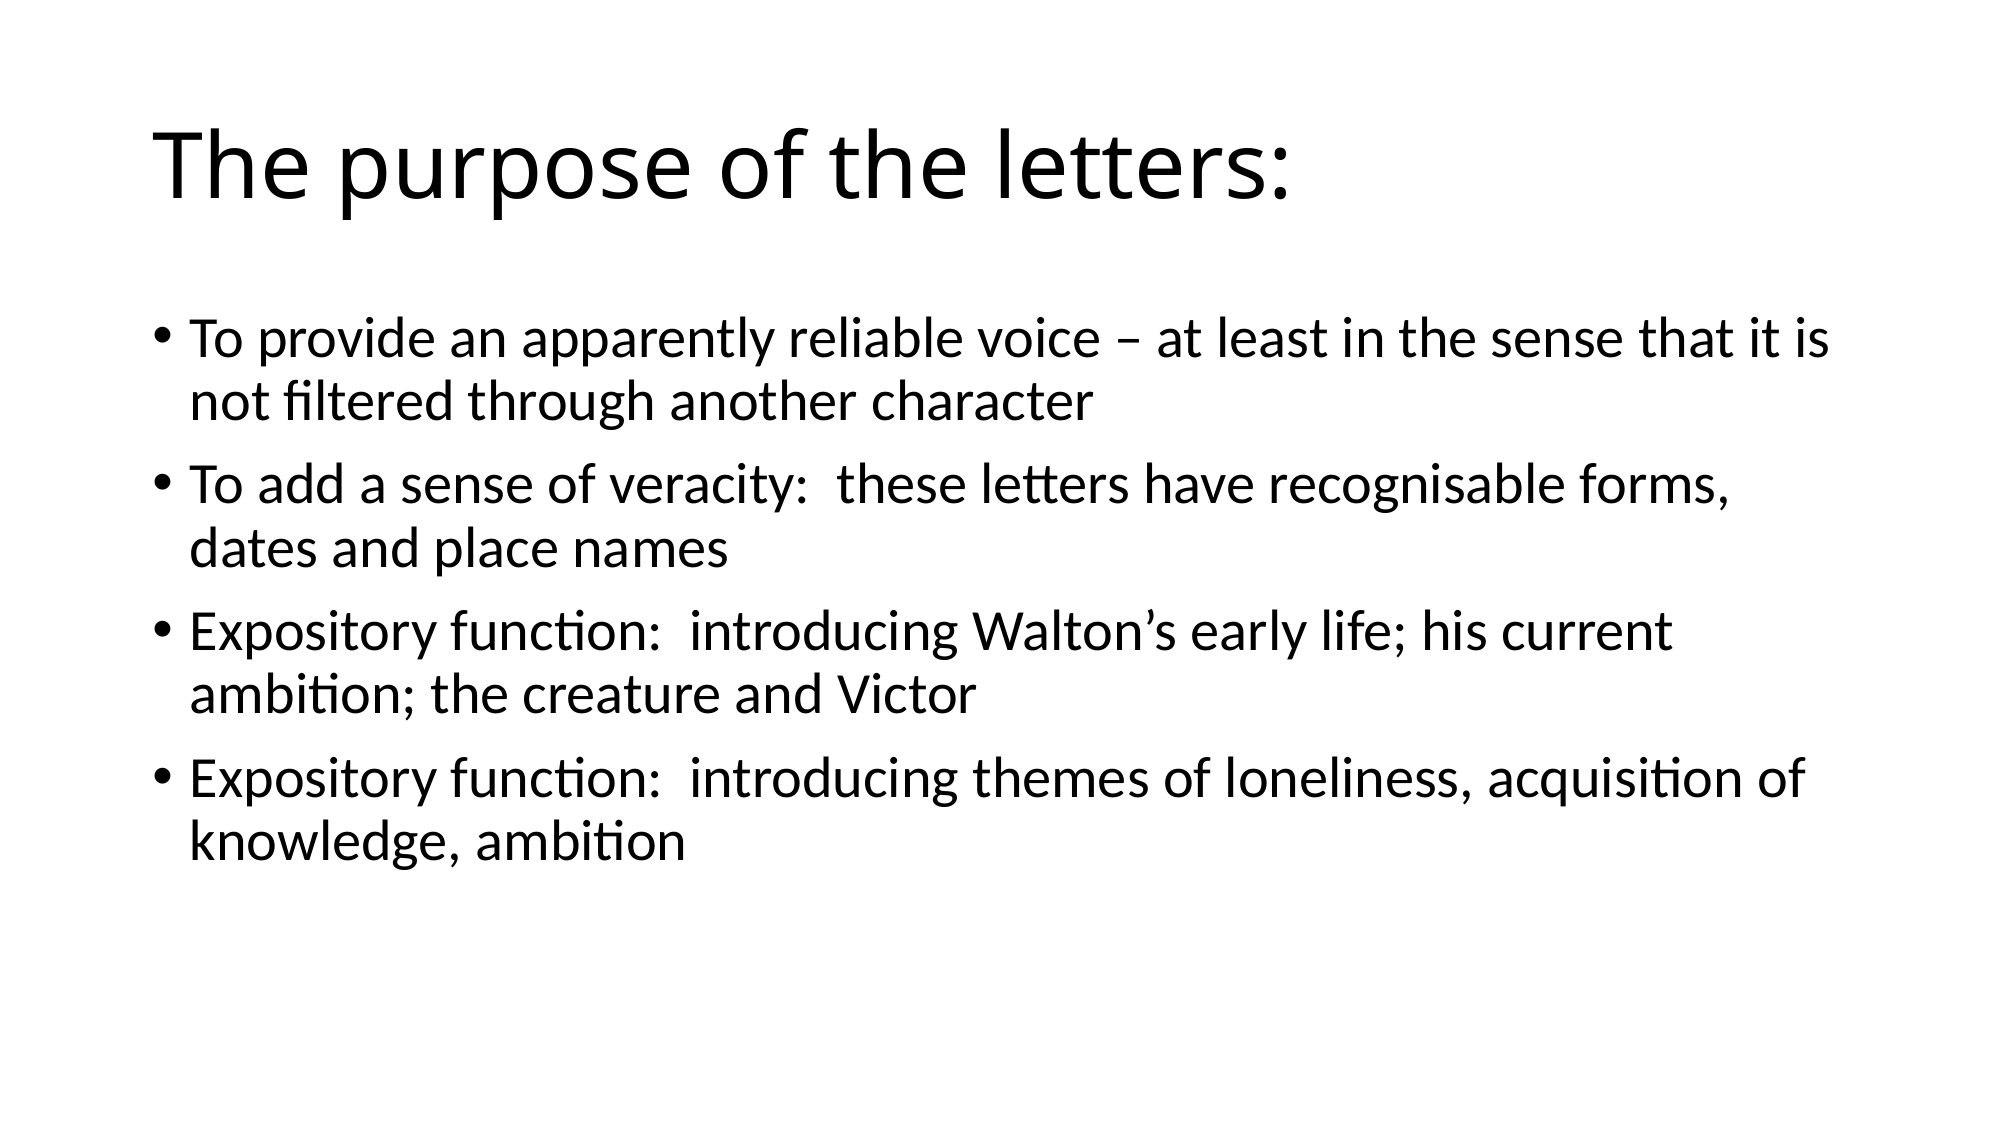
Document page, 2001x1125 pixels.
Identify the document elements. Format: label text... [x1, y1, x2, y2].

title The purpose of the letters: [137, 59, 1863, 278]
list To provide an apparently reliable voice – at least in the sense that it is not filtered through another character To add a sense of veracity: these letters have recognisable forms, dates and place names Expository function: introducing Walton’s early life; his current ambition; the creature and Victor Expository function: introducing themes of loneliness, acquisition of knowledge, ambition [137, 299, 1863, 1014]
